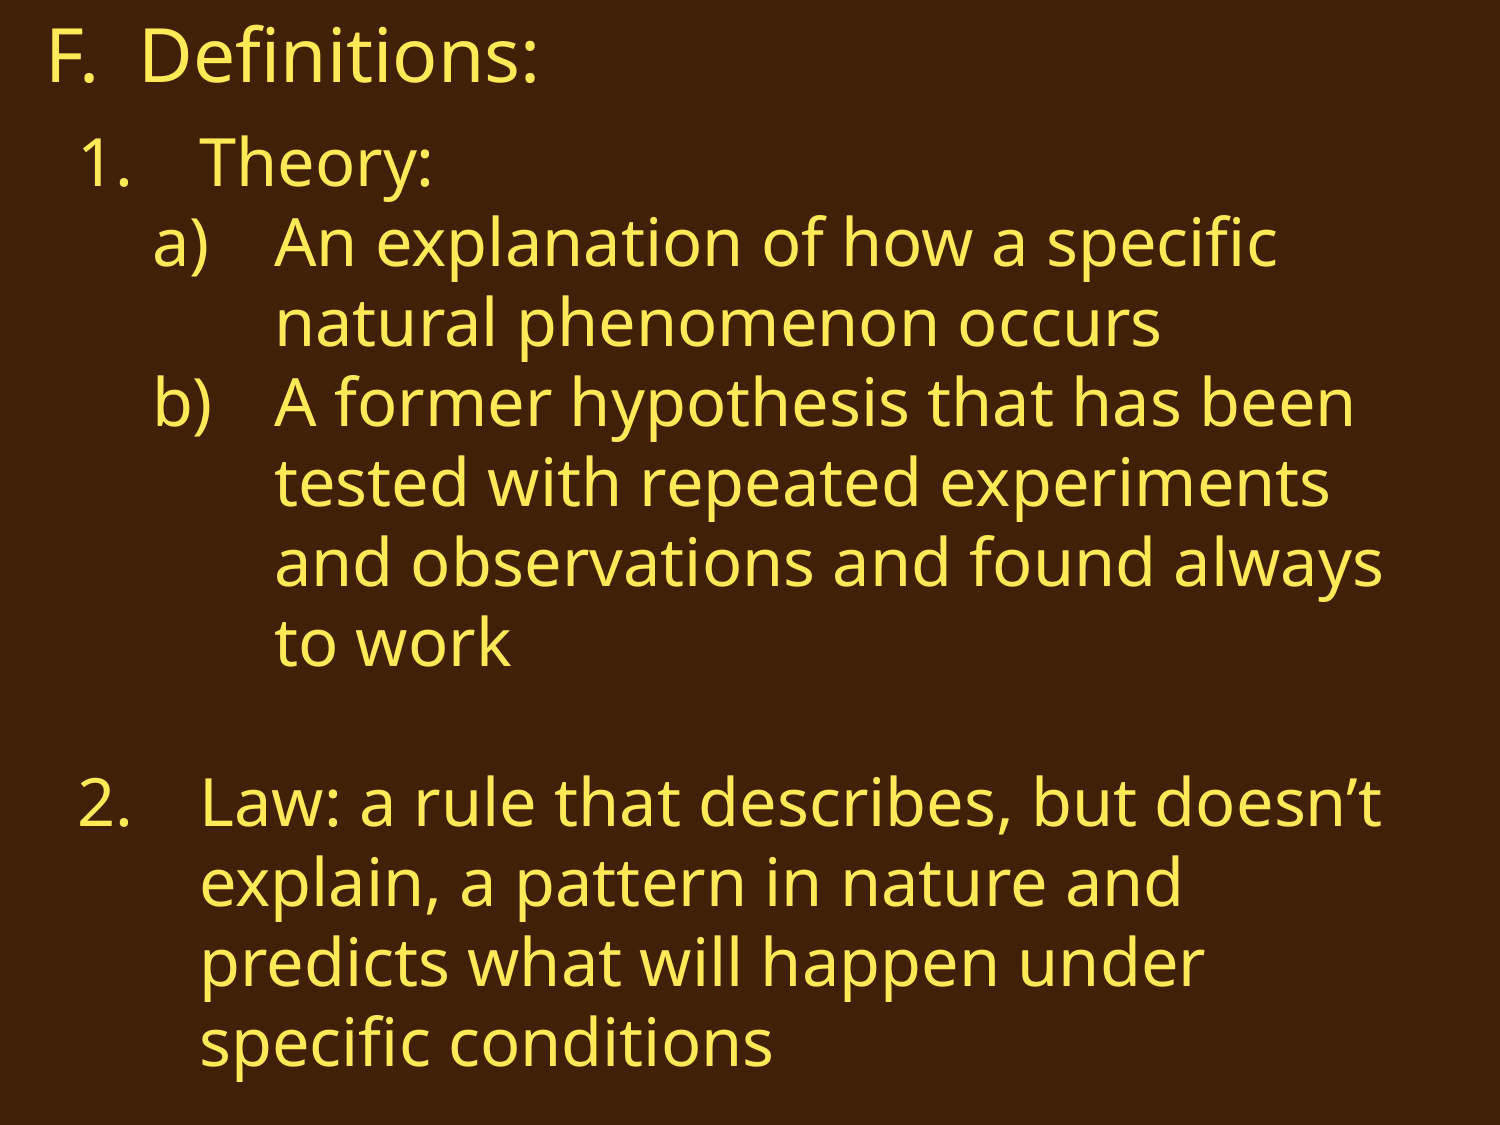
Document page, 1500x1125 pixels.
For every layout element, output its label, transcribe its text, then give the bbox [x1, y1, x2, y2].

text_box F. Definitions: [30, 0, 556, 105]
text_box Theory: An explanation of how a specific natural phenomenon occurs A former hypothesis that has been tested with repeated experiments and observations and found always to work Law: a rule that describes, but doesn’t explain, a pattern in nature and predicts what will happen under specific conditions [62, 112, 1413, 1087]
